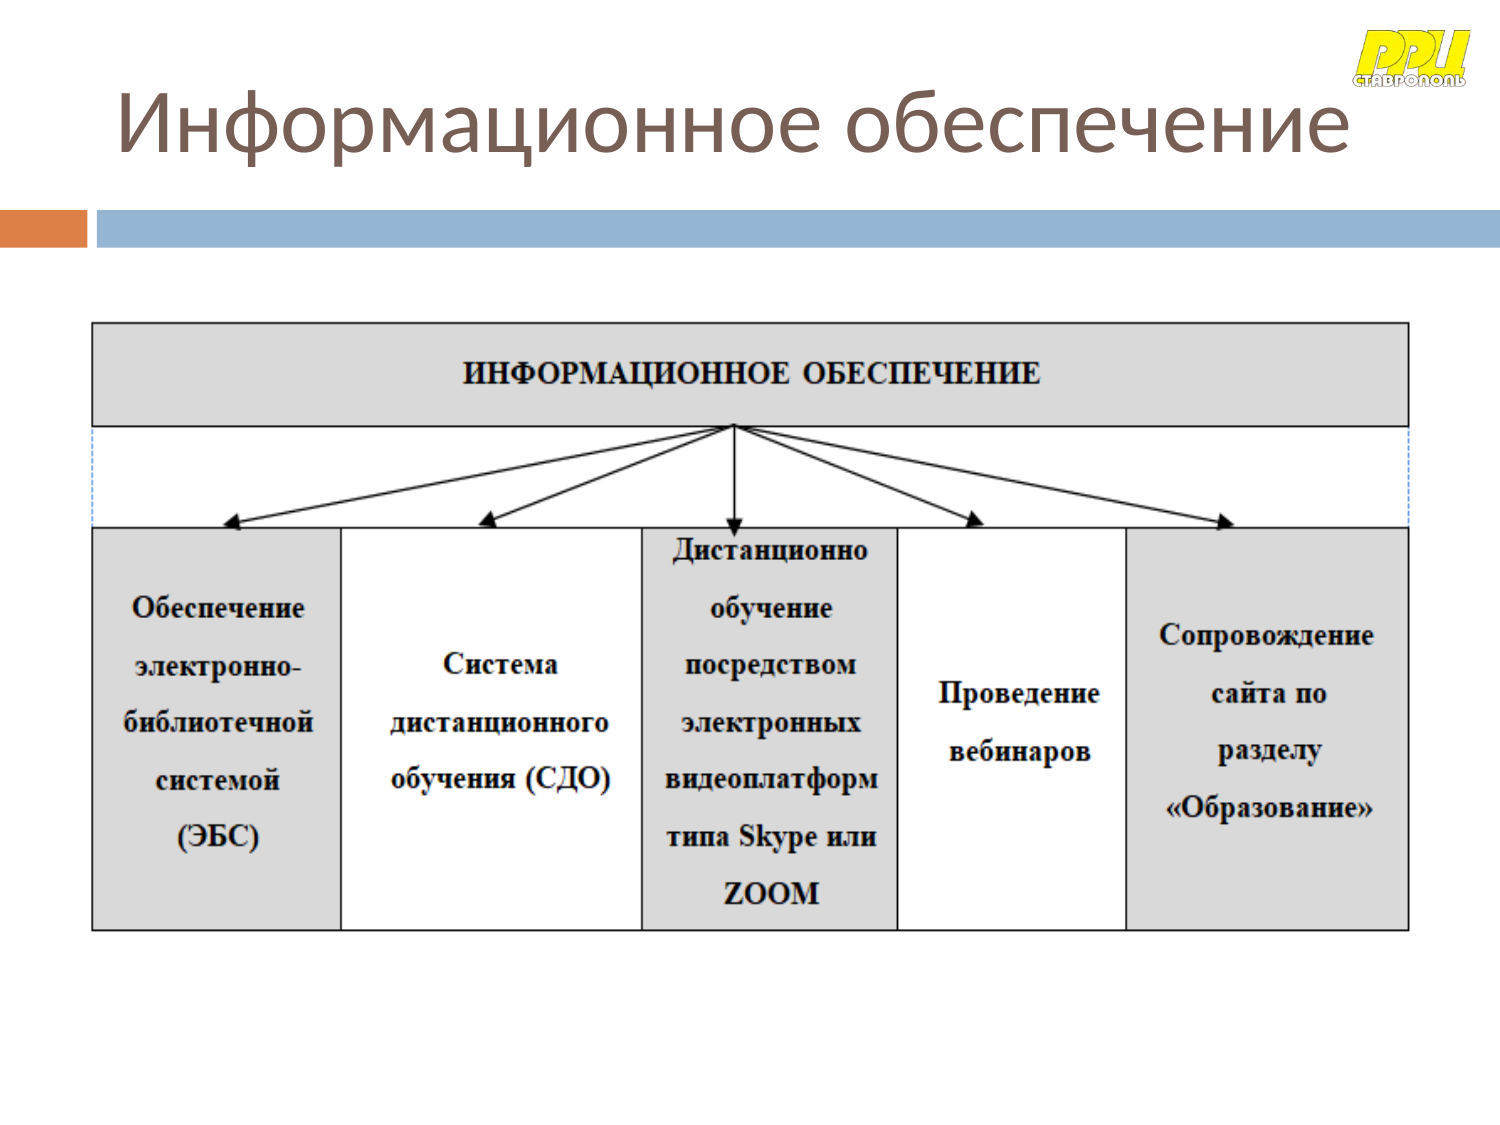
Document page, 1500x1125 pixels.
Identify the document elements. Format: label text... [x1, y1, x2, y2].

picture [74, 312, 1426, 951]
text_box [1352, 30, 1471, 88]
title Информационное обеспечение [91, 60, 1409, 249]
